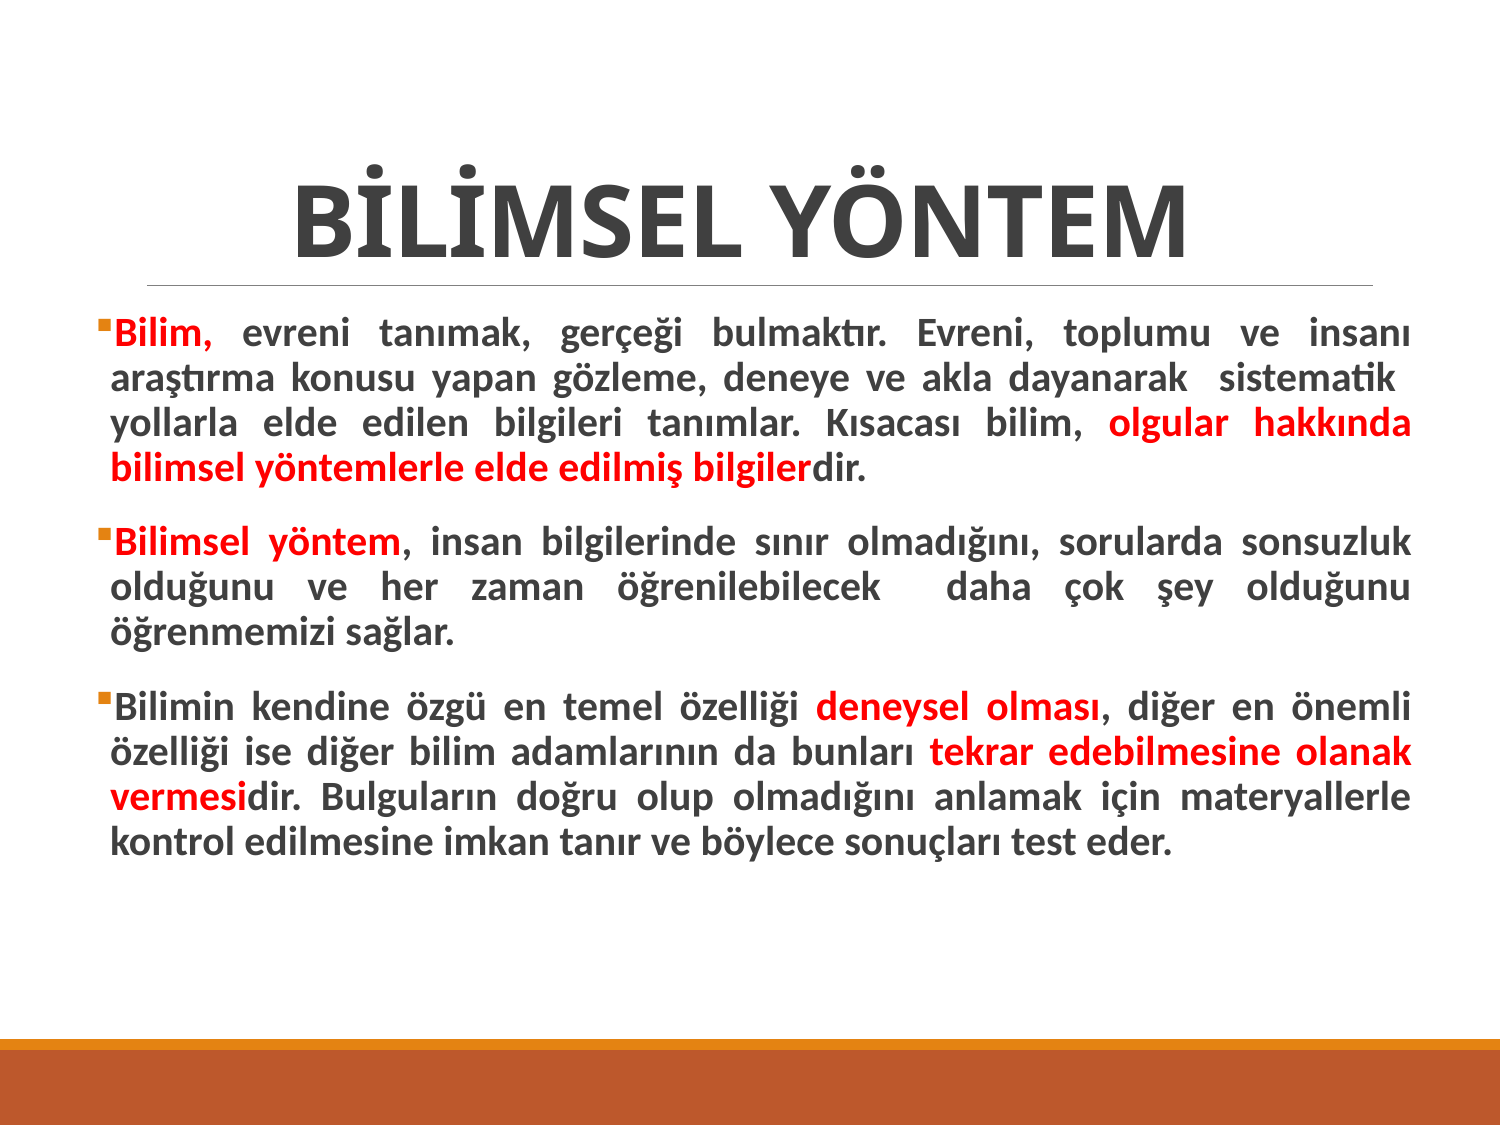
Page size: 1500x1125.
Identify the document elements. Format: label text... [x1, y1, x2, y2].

list Bilim, evreni tanımak, gerçeği bulmaktır. Evreni, toplumu ve insanı araştırma konusu yapan gözleme, deneye ve akla dayanarak sistematik yollarla elde edilen bilgileri tanımlar. Kısacası bilim, olgular hakkında bilimsel yöntemlerle elde edilmiş bilgilerdir. Bilimsel yöntem, insan bilgilerinde sınır olmadığını, sorularda sonsuzluk olduğunu ve her zaman öğrenilebilecek daha çok şey olduğunu öğrenmemizi sağlar. Bilimin kendine özgü en temel özelliği deneysel olması, diğer en önemli özelliği ise diğer bilim adamlarının da bunları tekrar edebilmesine olanak vermesidir. Bulguların doğru olup olmadığını anlamak için materyallerle kontrol edilmesine imkan tanır ve böylece sonuçları test eder. [95, 302, 1413, 994]
title BİLİMSEL YÖNTEM [135, 47, 1373, 285]
